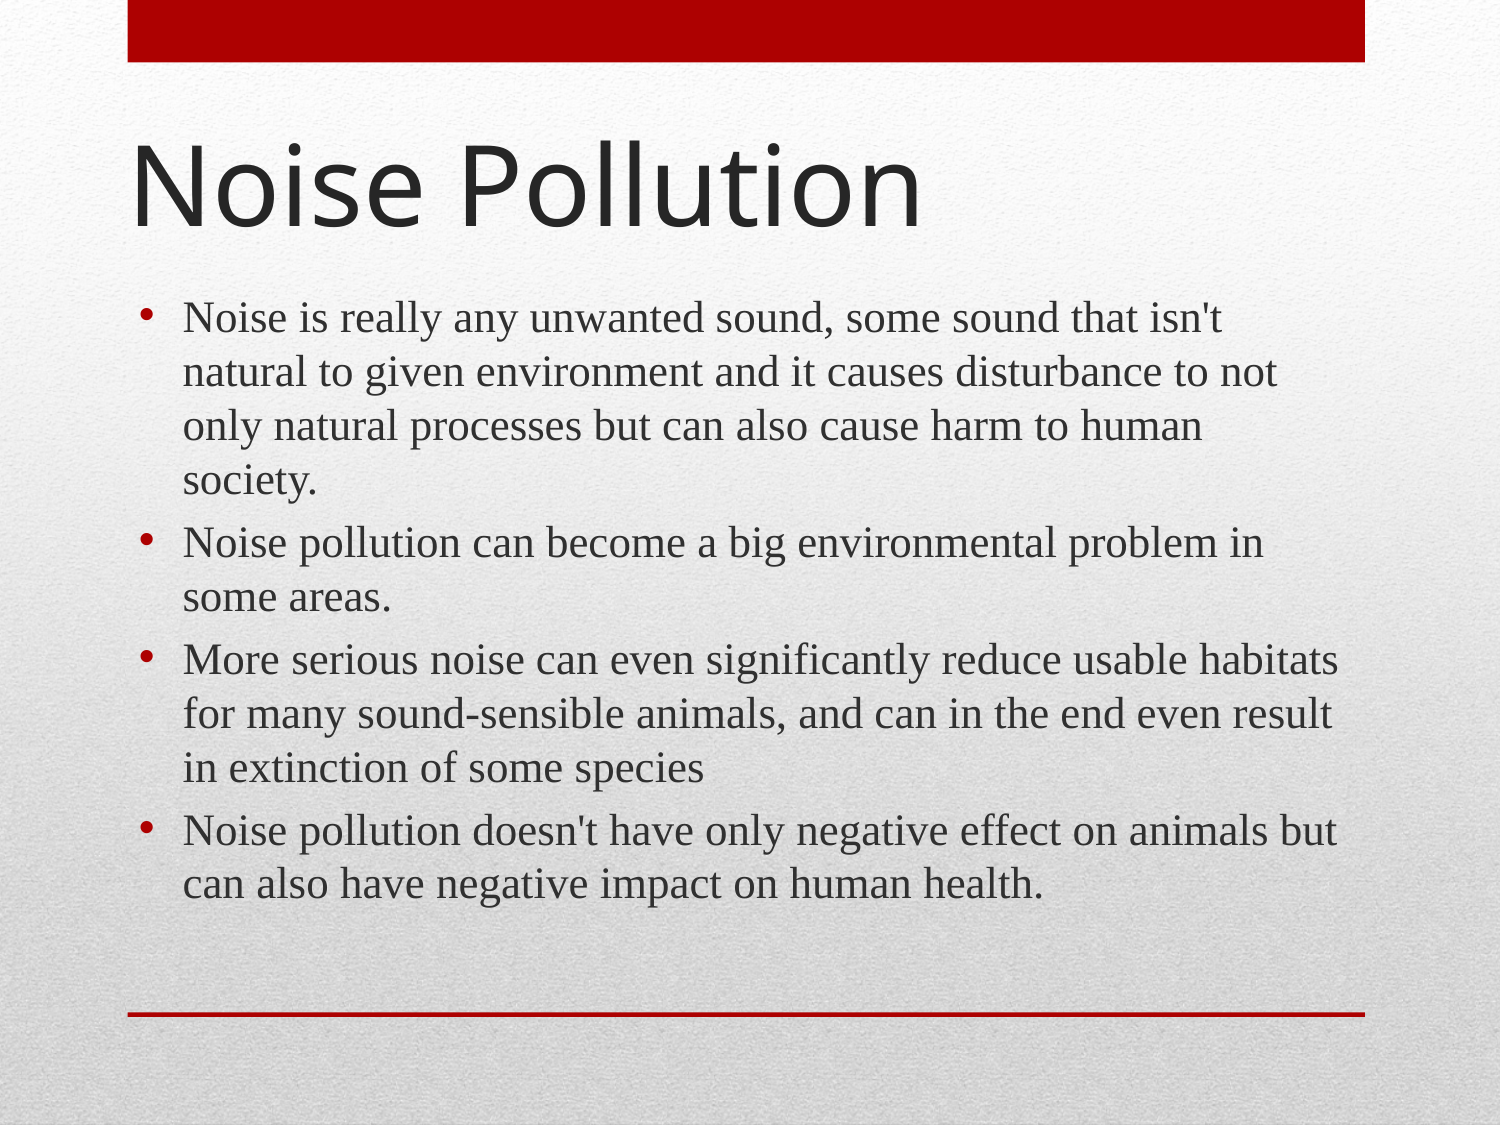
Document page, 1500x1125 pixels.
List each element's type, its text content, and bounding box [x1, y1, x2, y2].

title Noise Pollution [112, 0, 1225, 257]
list Noise is really any unwanted sound, some sound that isn't natural to given environment and it causes disturbance to not only natural processes but can also cause harm to human society. Noise pollution can become a big environmental problem in some areas. More serious noise can even significantly reduce usable habitats for many sound-sensible animals, and can in the end even result in extinction of some species Noise pollution doesn't have only negative effect on animals but can also have negative impact on human health. [123, 278, 1362, 917]
